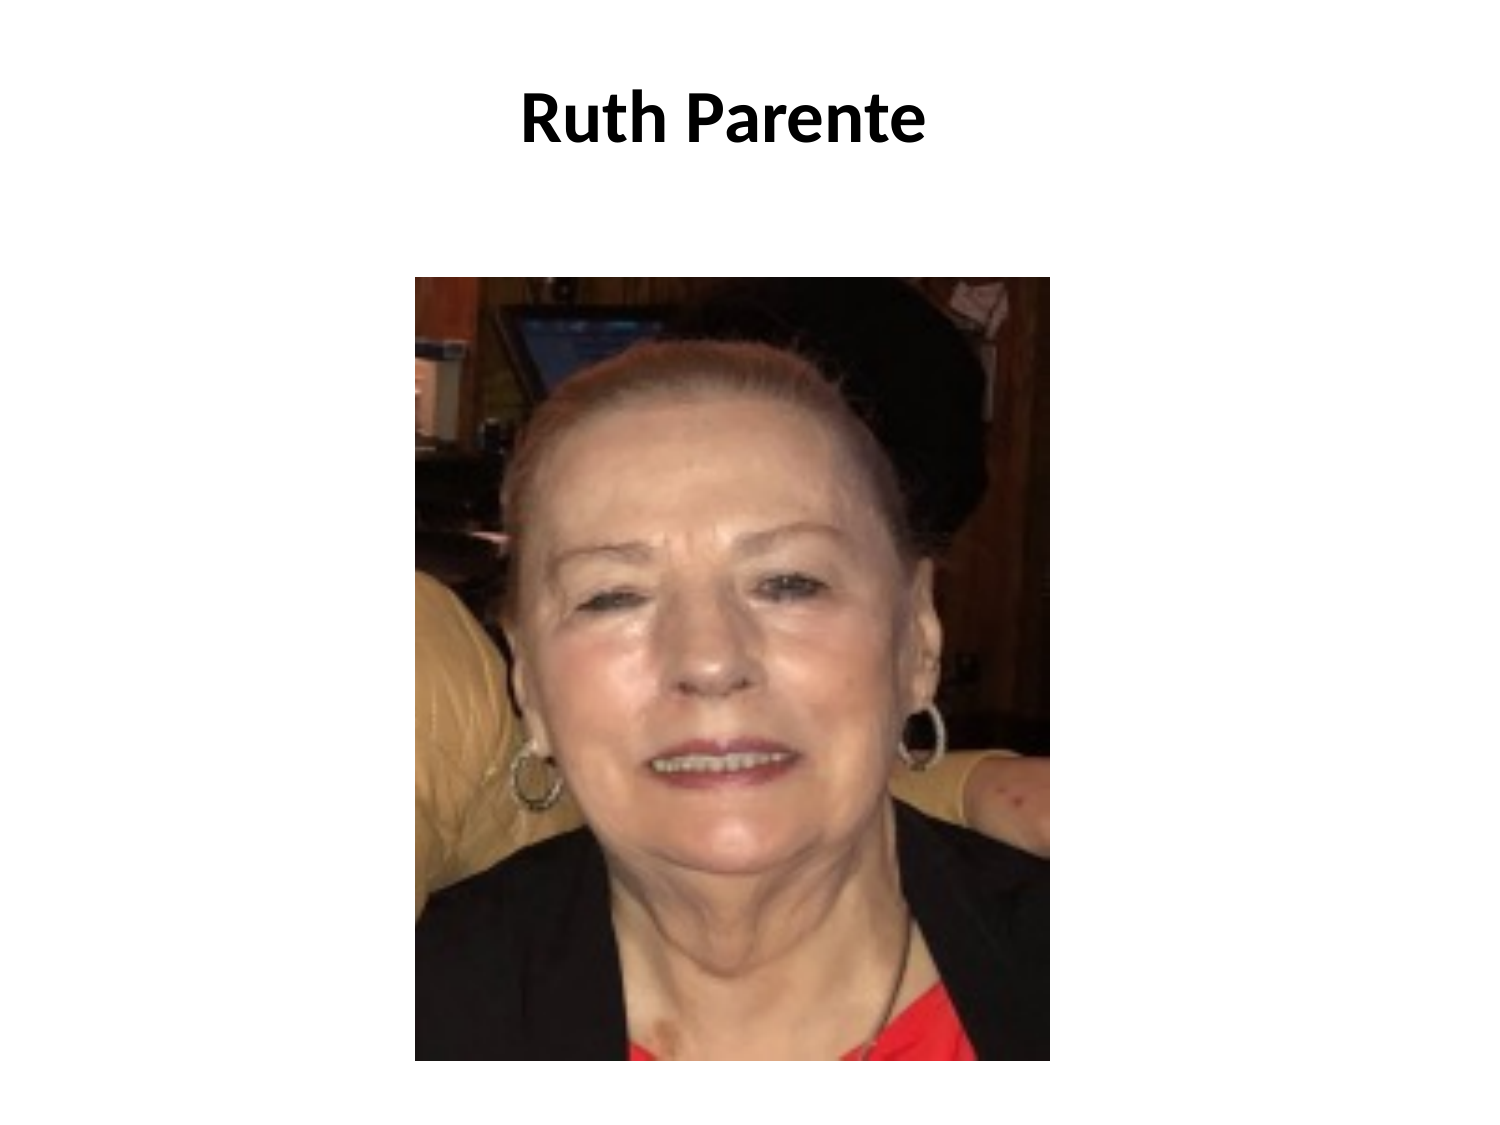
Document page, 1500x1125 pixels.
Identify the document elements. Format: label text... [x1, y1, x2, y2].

picture [415, 277, 1050, 1061]
text_box Ruth Parente [258, 60, 1189, 165]
text_box [236, 235, 1273, 1075]
